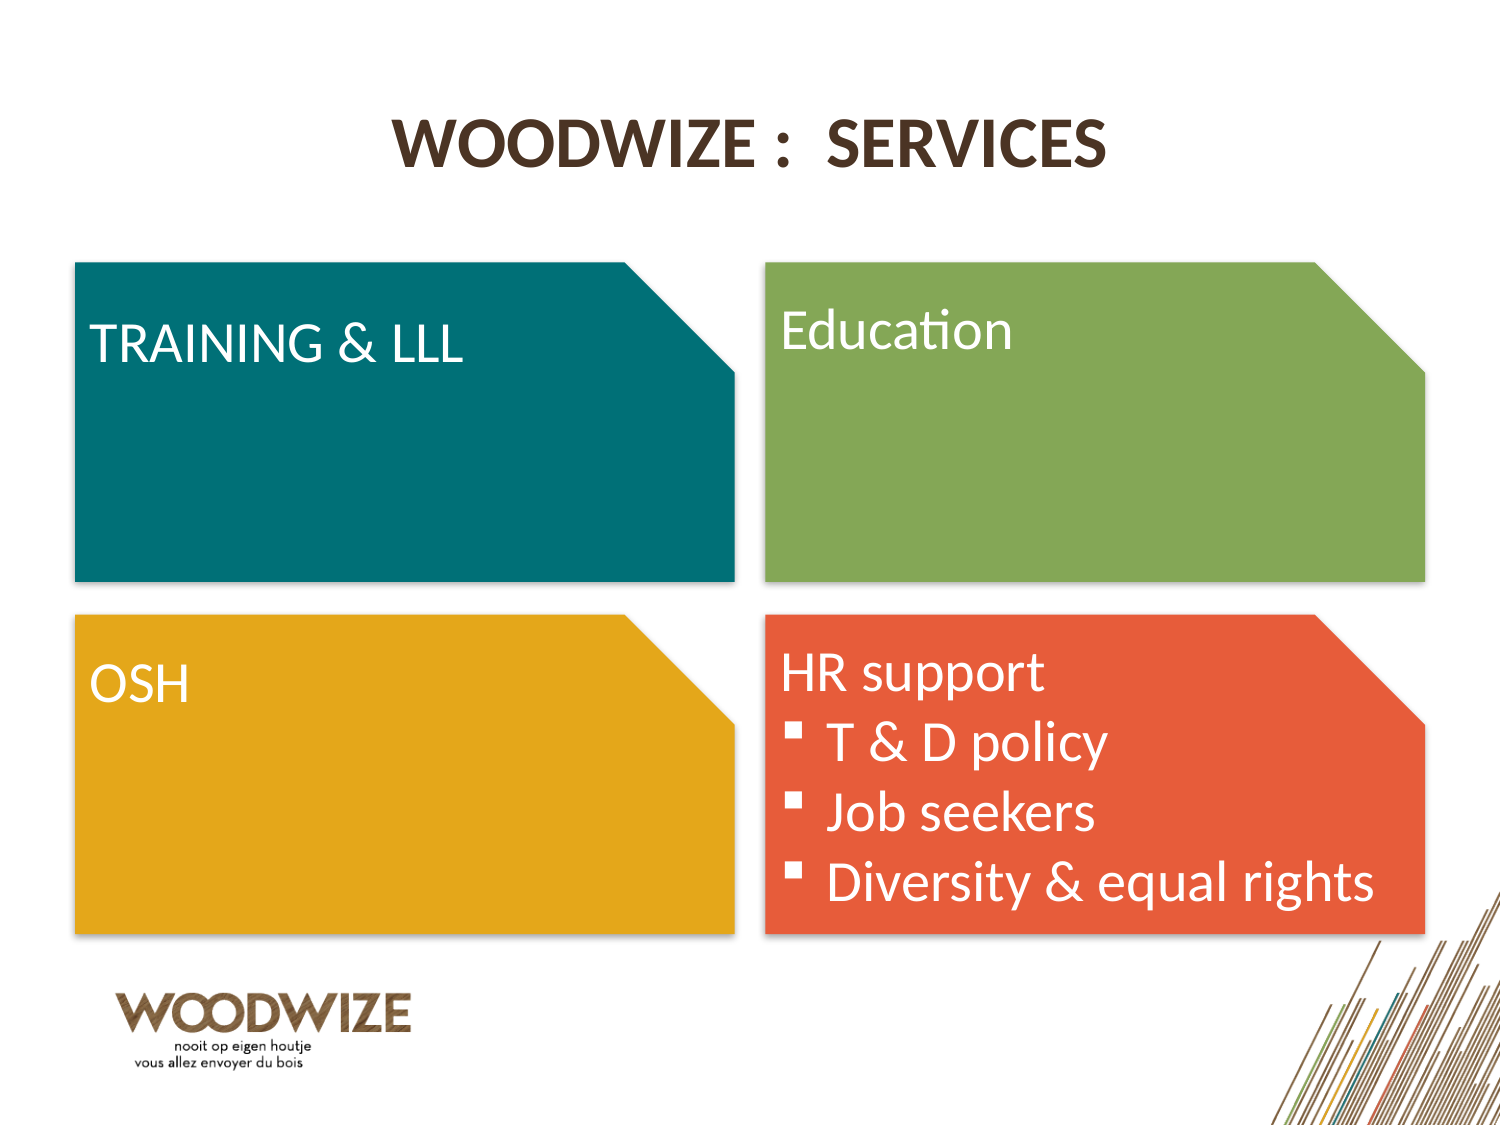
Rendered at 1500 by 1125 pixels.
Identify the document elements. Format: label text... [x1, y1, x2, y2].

picture [0, 0, 1500, 1125]
text_box [764, 261, 1426, 583]
text_box HR support T & D policy Job seekers Diversity & equal rights [765, 625, 1425, 921]
text_box Education [765, 284, 1425, 369]
text_box [74, 261, 736, 583]
text_box [74, 613, 736, 935]
text_box [764, 613, 1426, 935]
title WOODWIZE : SERVICES [75, 45, 1425, 233]
text_box TRAINING & LLL [75, 296, 735, 382]
text_box OSH [75, 637, 735, 722]
